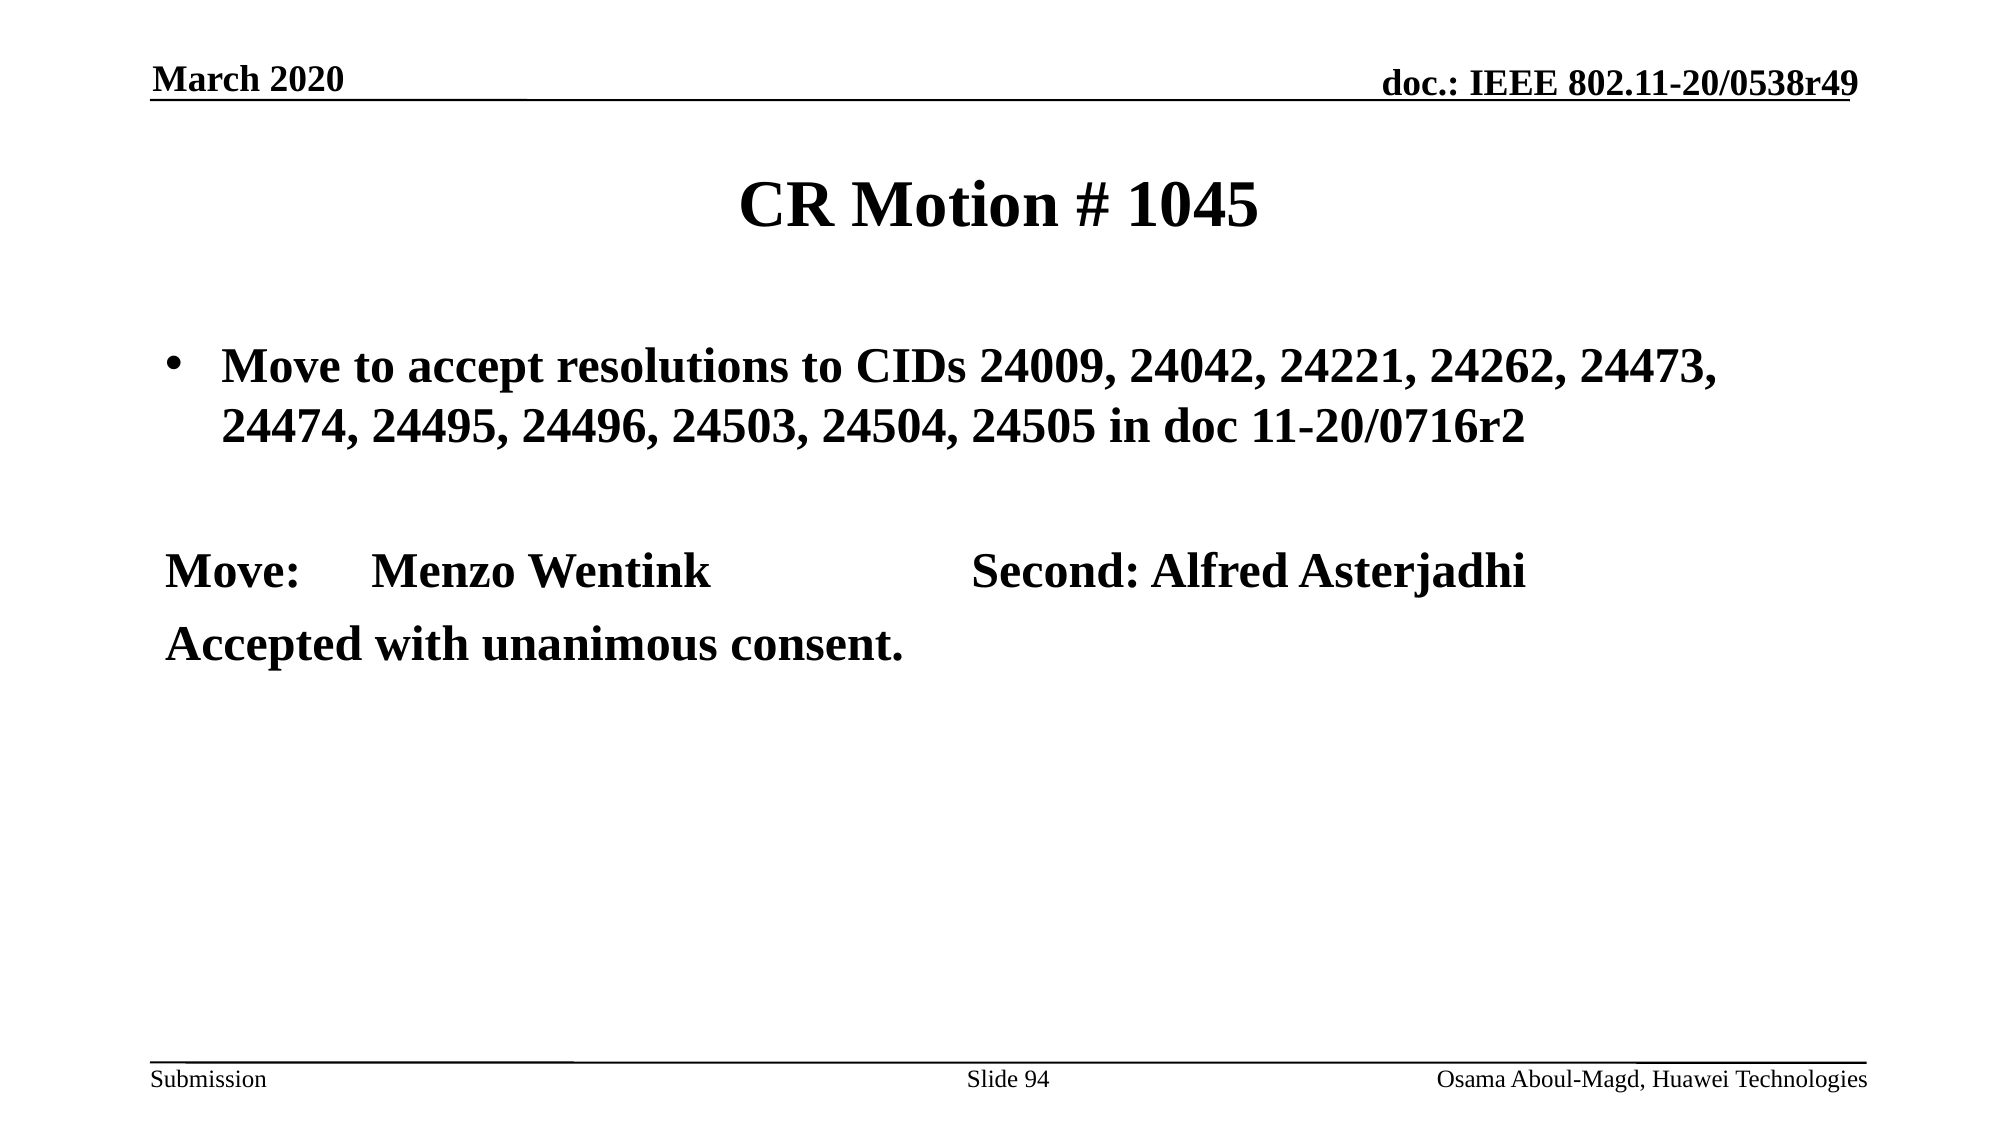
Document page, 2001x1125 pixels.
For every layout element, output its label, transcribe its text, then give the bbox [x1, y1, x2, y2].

title CR Motion # 1045 [149, 112, 1850, 288]
list Move to accept resolutions to CIDs 24009, 24042, 24221, 24262, 24473, 24474, 24495, 24496, 24503, 24504, 24505 in doc 11-20/0716r2 Move: Menzo Wentink Second: Alfred Asterjadhi Accepted with unanimous consent. [149, 324, 1850, 1000]
slide_number Slide 94 [950, 1061, 1067, 1123]
footer Osama Aboul-Magd, Huawei Technologies [1171, 1061, 1869, 1093]
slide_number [152, 54, 563, 100]
